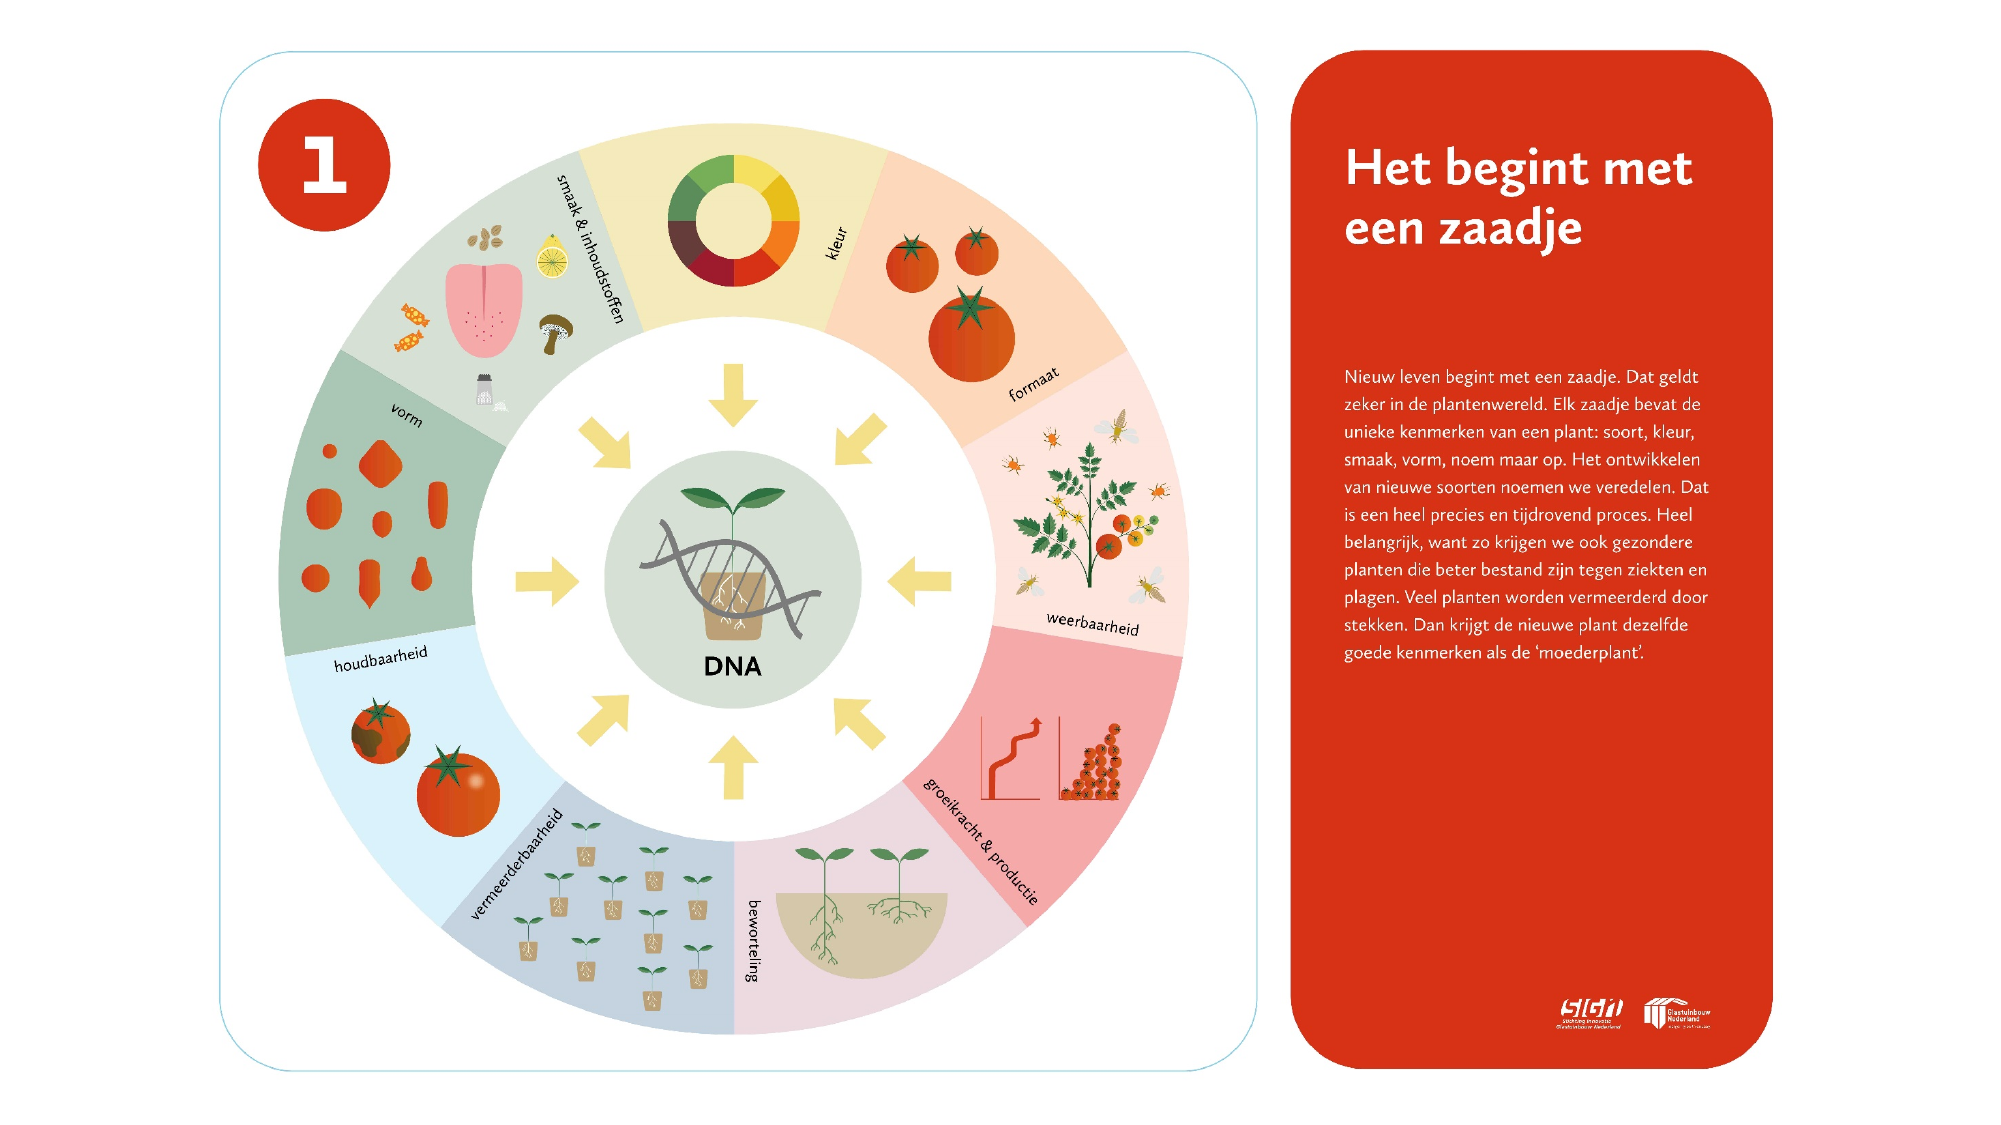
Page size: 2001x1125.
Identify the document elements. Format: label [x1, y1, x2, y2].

picture [156, 0, 1844, 1125]
